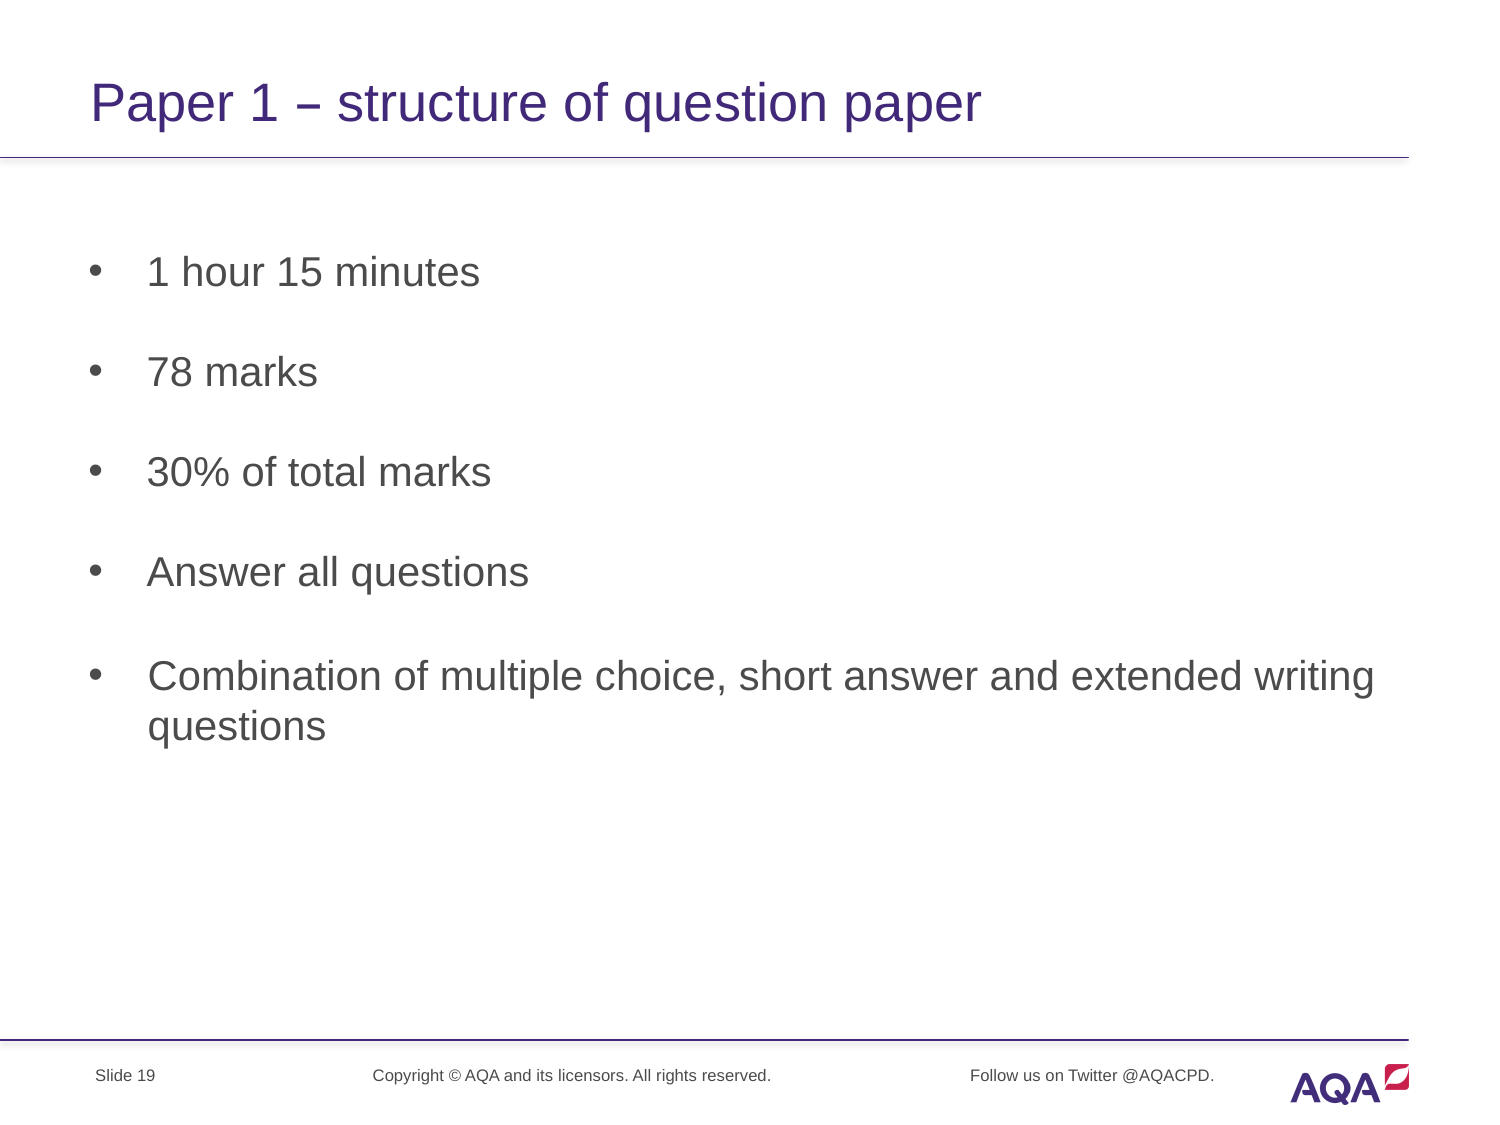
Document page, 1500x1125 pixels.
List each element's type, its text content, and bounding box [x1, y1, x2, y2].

text_box 1 hour 15 minutes 78 marks 30% of total marks Answer all questions Combination of multiple choice, short answer and extended writing questions [73, 237, 1425, 911]
text_box Slide 19 [80, 1057, 203, 1097]
title Paper 1 – structure of question paper [75, 66, 1425, 145]
text_box Copyright © AQA and its licensors. All rights reserved. [357, 1057, 798, 1097]
picture [1290, 1064, 1409, 1105]
text_box Follow us on Twitter @AQACPD. [955, 1057, 1248, 1098]
